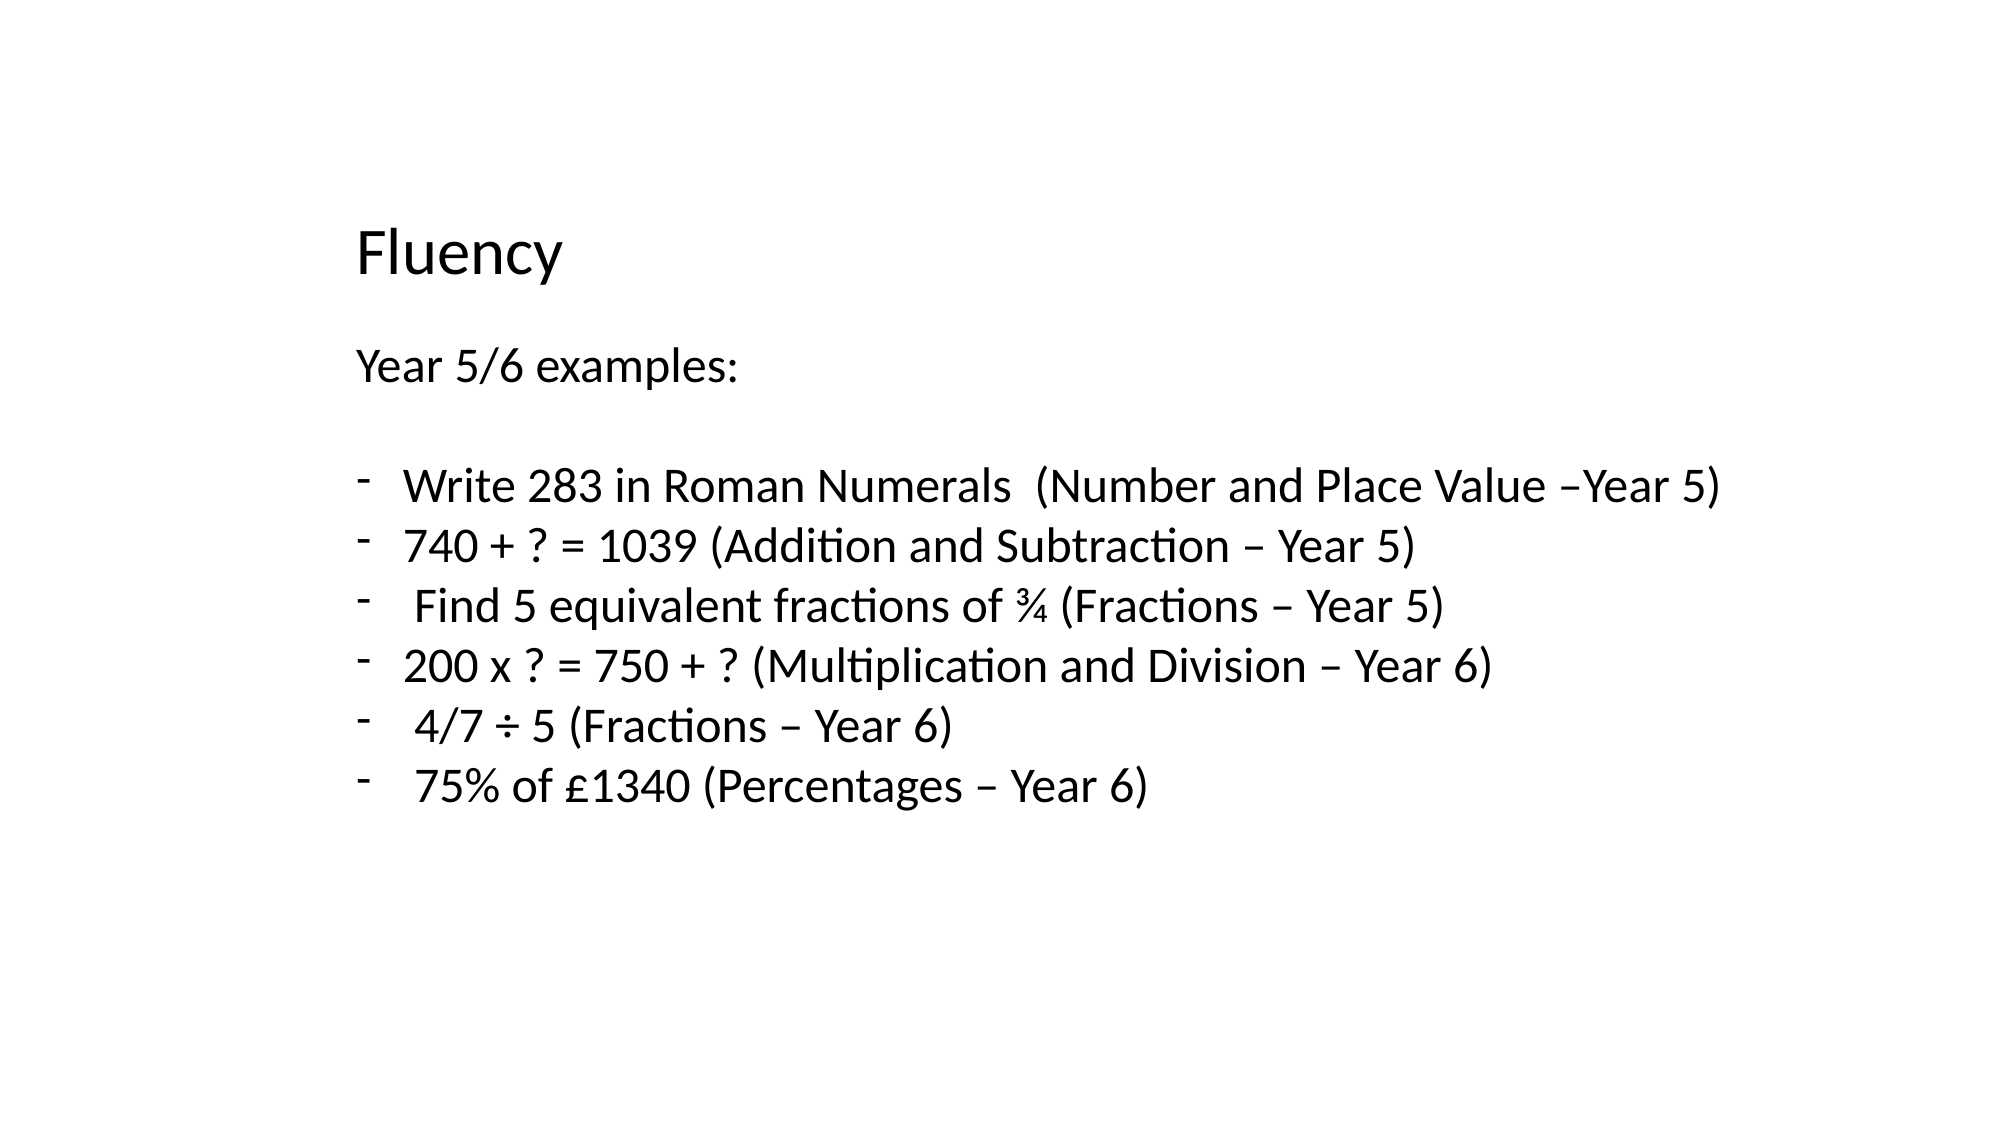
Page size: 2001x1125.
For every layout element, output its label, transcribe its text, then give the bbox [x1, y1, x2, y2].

text_box Fluency Year 5/6 examples: Write 283 in Roman Numerals (Number and Place Value –Year 5) 740 + ? = 1039 (Addition and Subtraction – Year 5) Find 5 equivalent fractions of ¾ (Fractions – Year 5) 200 x ? = 750 + ? (Multiplication and Division – Year 6) 4/7 ÷ 5 (Fractions – Year 6) 75% of £1340 (Percentages – Year 6) [340, 200, 1821, 827]
